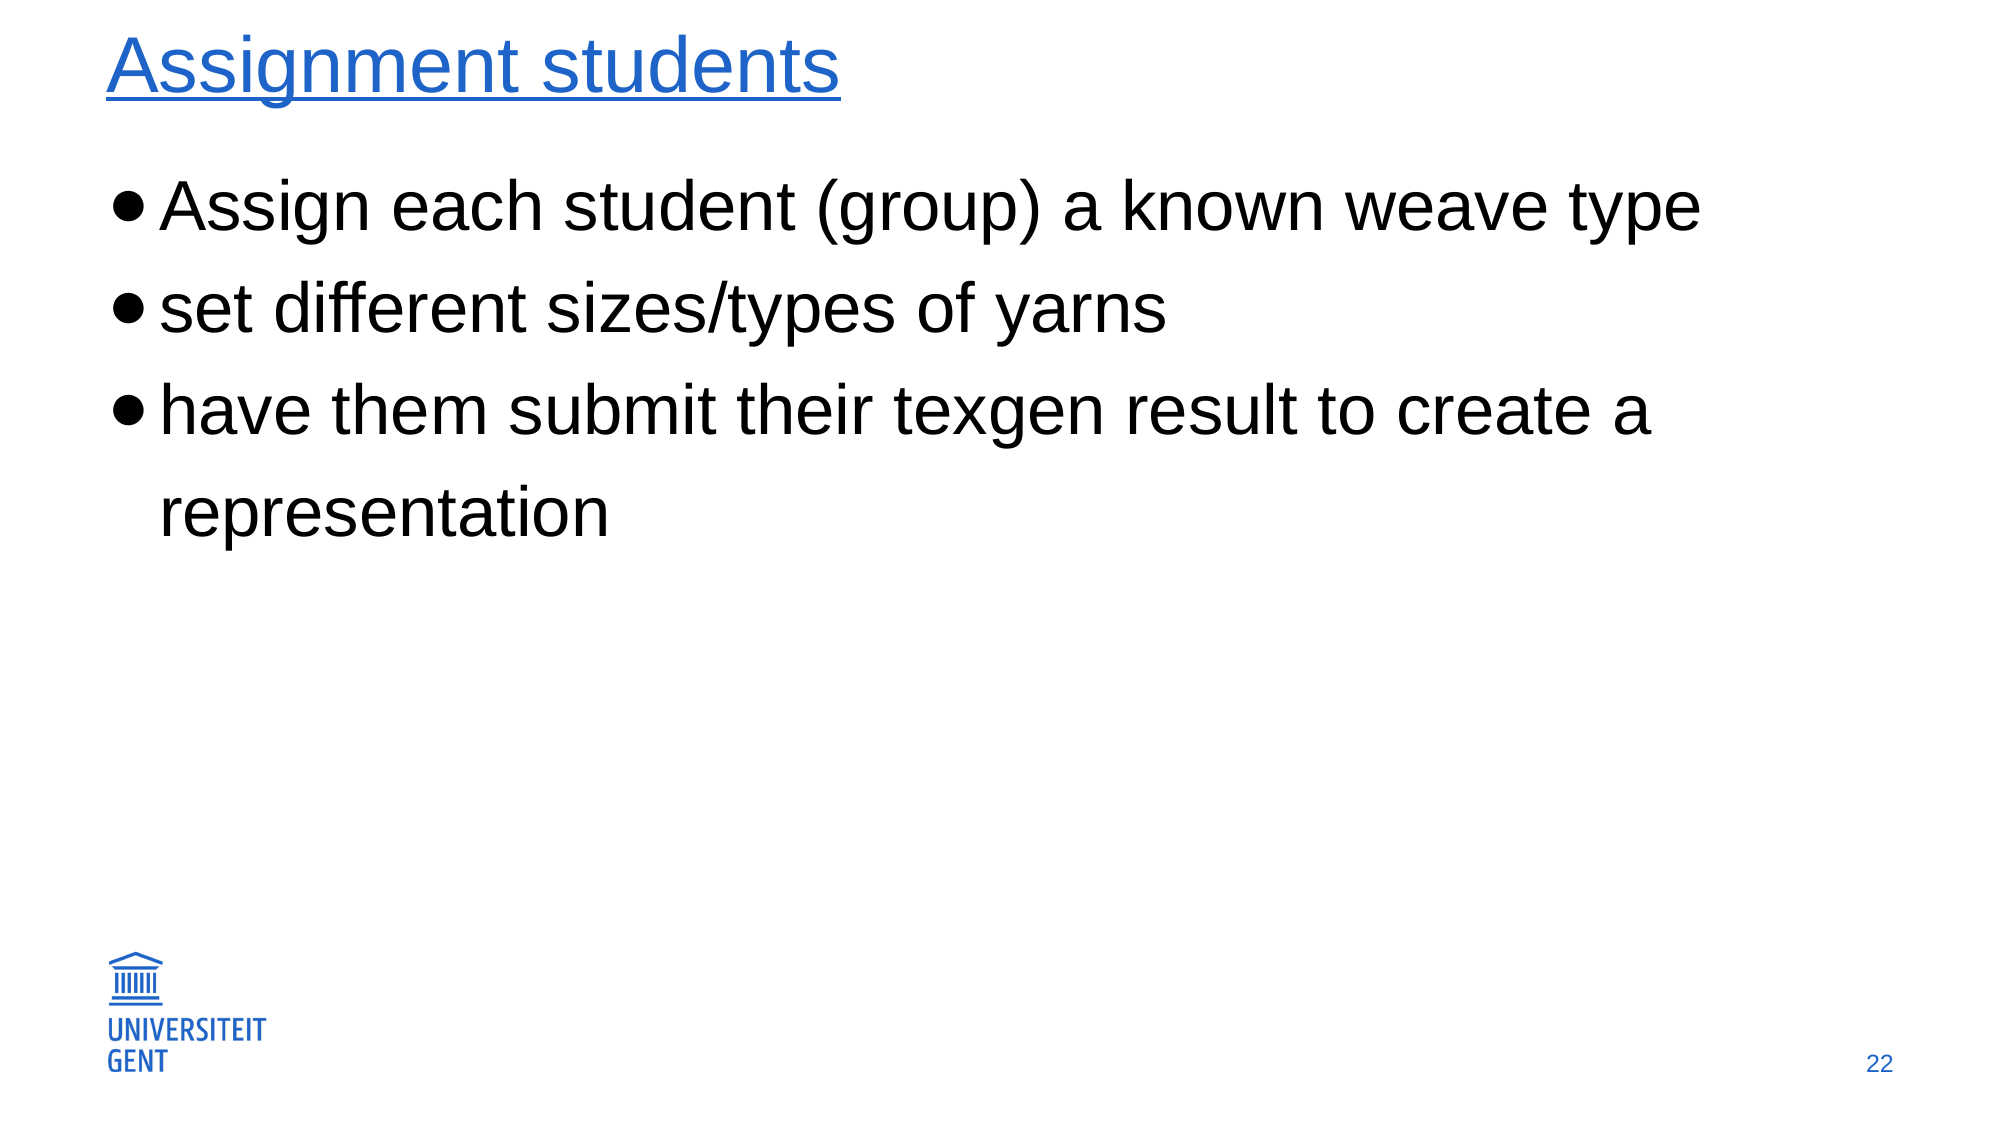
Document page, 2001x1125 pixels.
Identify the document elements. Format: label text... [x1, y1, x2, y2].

title Assignment students [95, 15, 1908, 116]
list Assign each student (group) a known weave type set different sizes/types of yarns have them submit their texgen result to create a representation [96, 137, 1908, 911]
picture [55, 911, 323, 1125]
slide_number ‹#› [1798, 1032, 1905, 1092]
